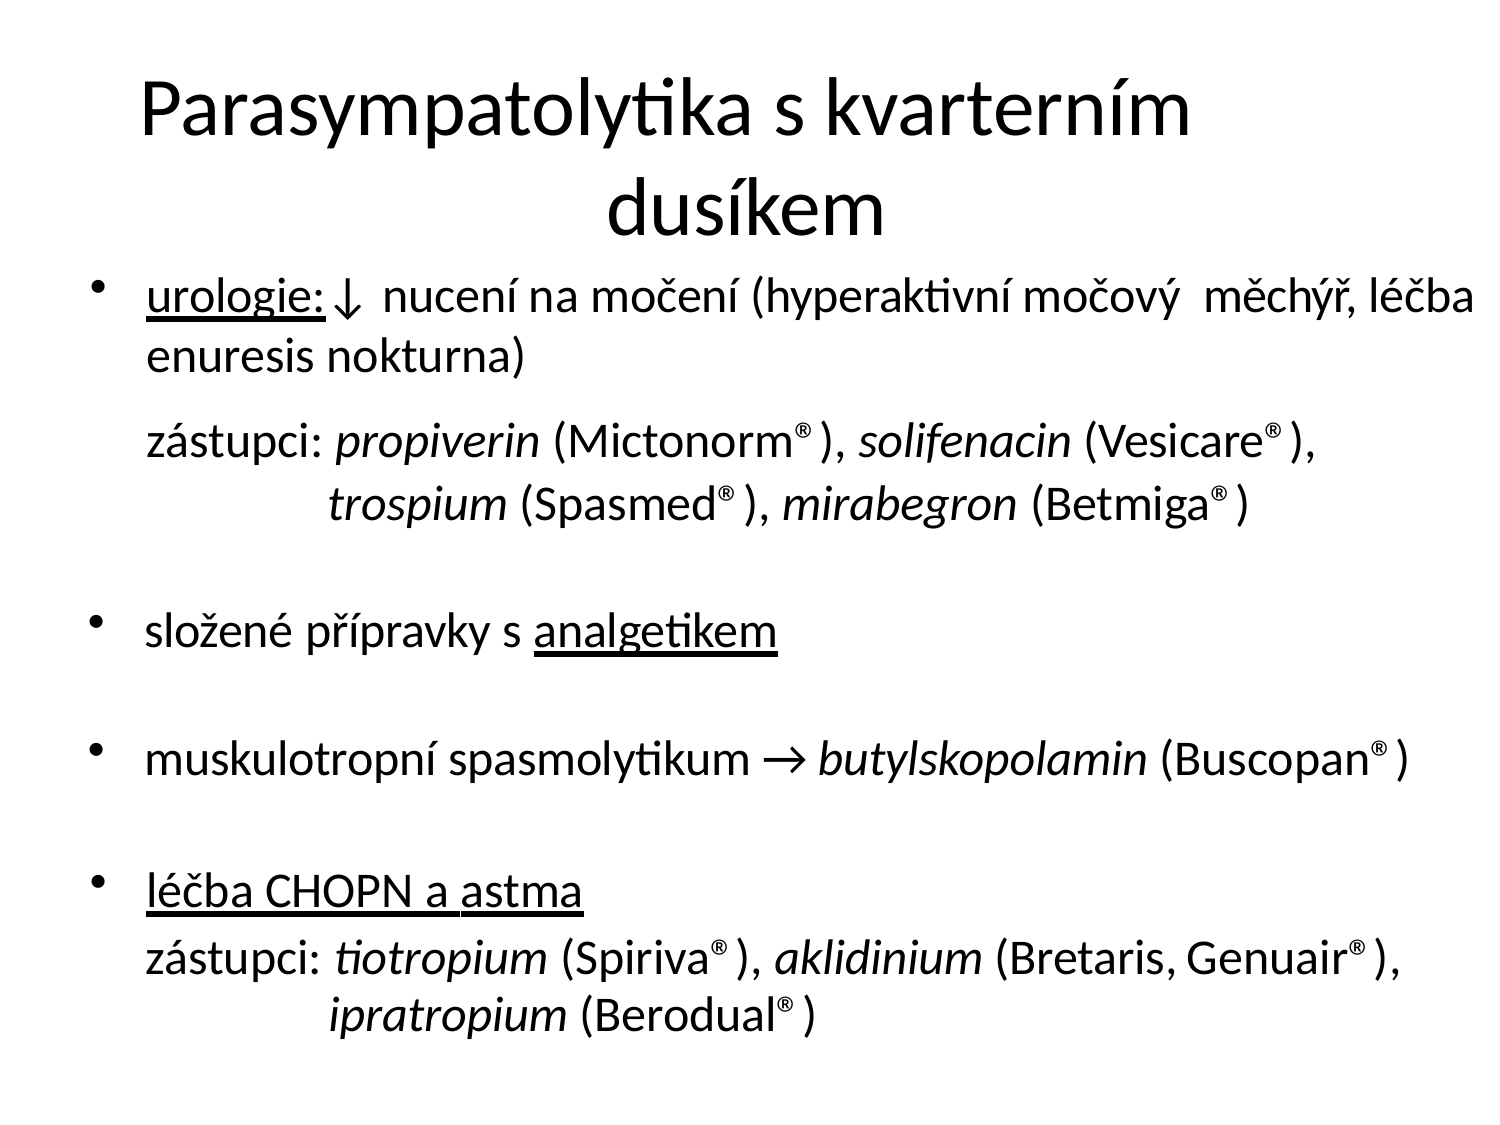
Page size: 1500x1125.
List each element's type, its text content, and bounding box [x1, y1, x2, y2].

title Parasympatolytika s kvarterním dusíkem [137, 50, 1422, 253]
text_box urologie:↓ nucení na močení (hyperaktivní močový měchýř, léčba enuresis nokturna) zástupci: propiverin (Mictonorm®), solifenacin (Vesicare®), trospium (Spasmed®), mirabegron (Betmiga®) složené přípravky s analgetikem muskulotropní spasmolytikum → butylskopolamin (Buscopan®) léčba CHOPN a astma zástupci: tiotropium (Spiriva®), aklidinium (Bretaris, Genuair®), ipratropium (Berodual®) [87, 260, 1500, 1042]
